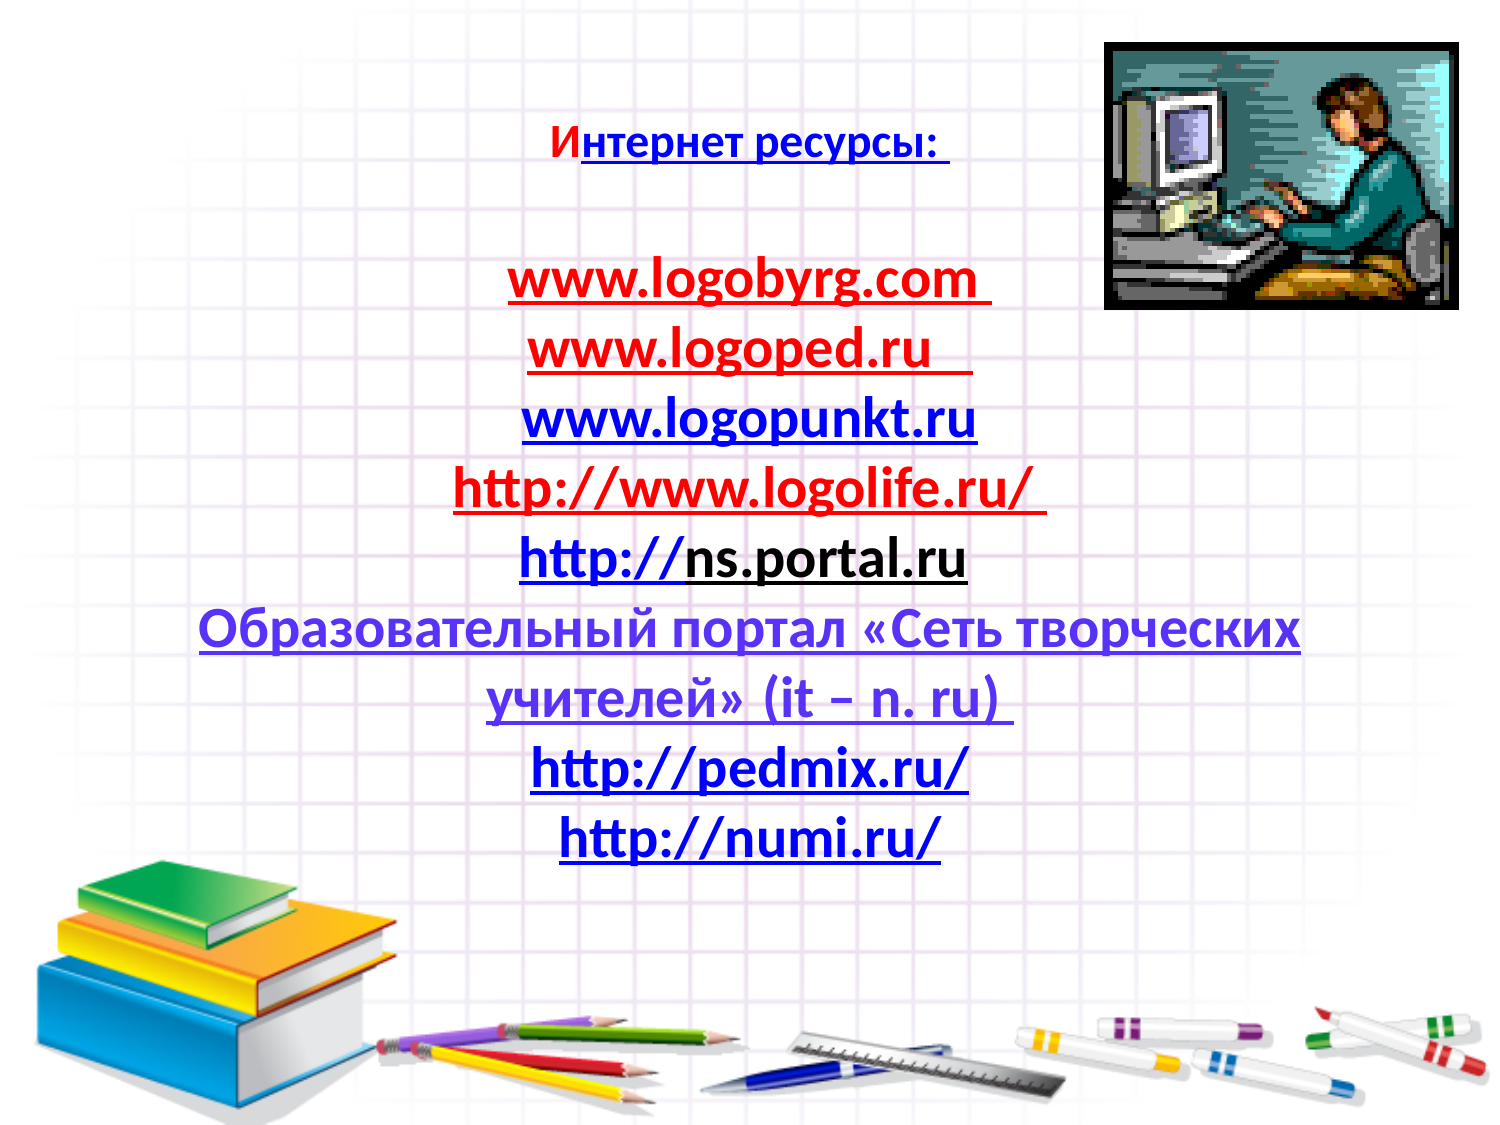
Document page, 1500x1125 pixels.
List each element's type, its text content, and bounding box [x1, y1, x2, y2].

picture [0, 0, 1500, 1125]
title Интернет ресурсы: [75, 45, 1100, 233]
text_box www.logobyrg.com www.logoped.ru www.logopunkt.ru http://www.logolife.ru/ http://ns.portal.ru Образовательный портал «Сеть творческих учителей» (it – n. ru) http://pedmix.ru/ http://numi.ru/ [112, 231, 1388, 877]
